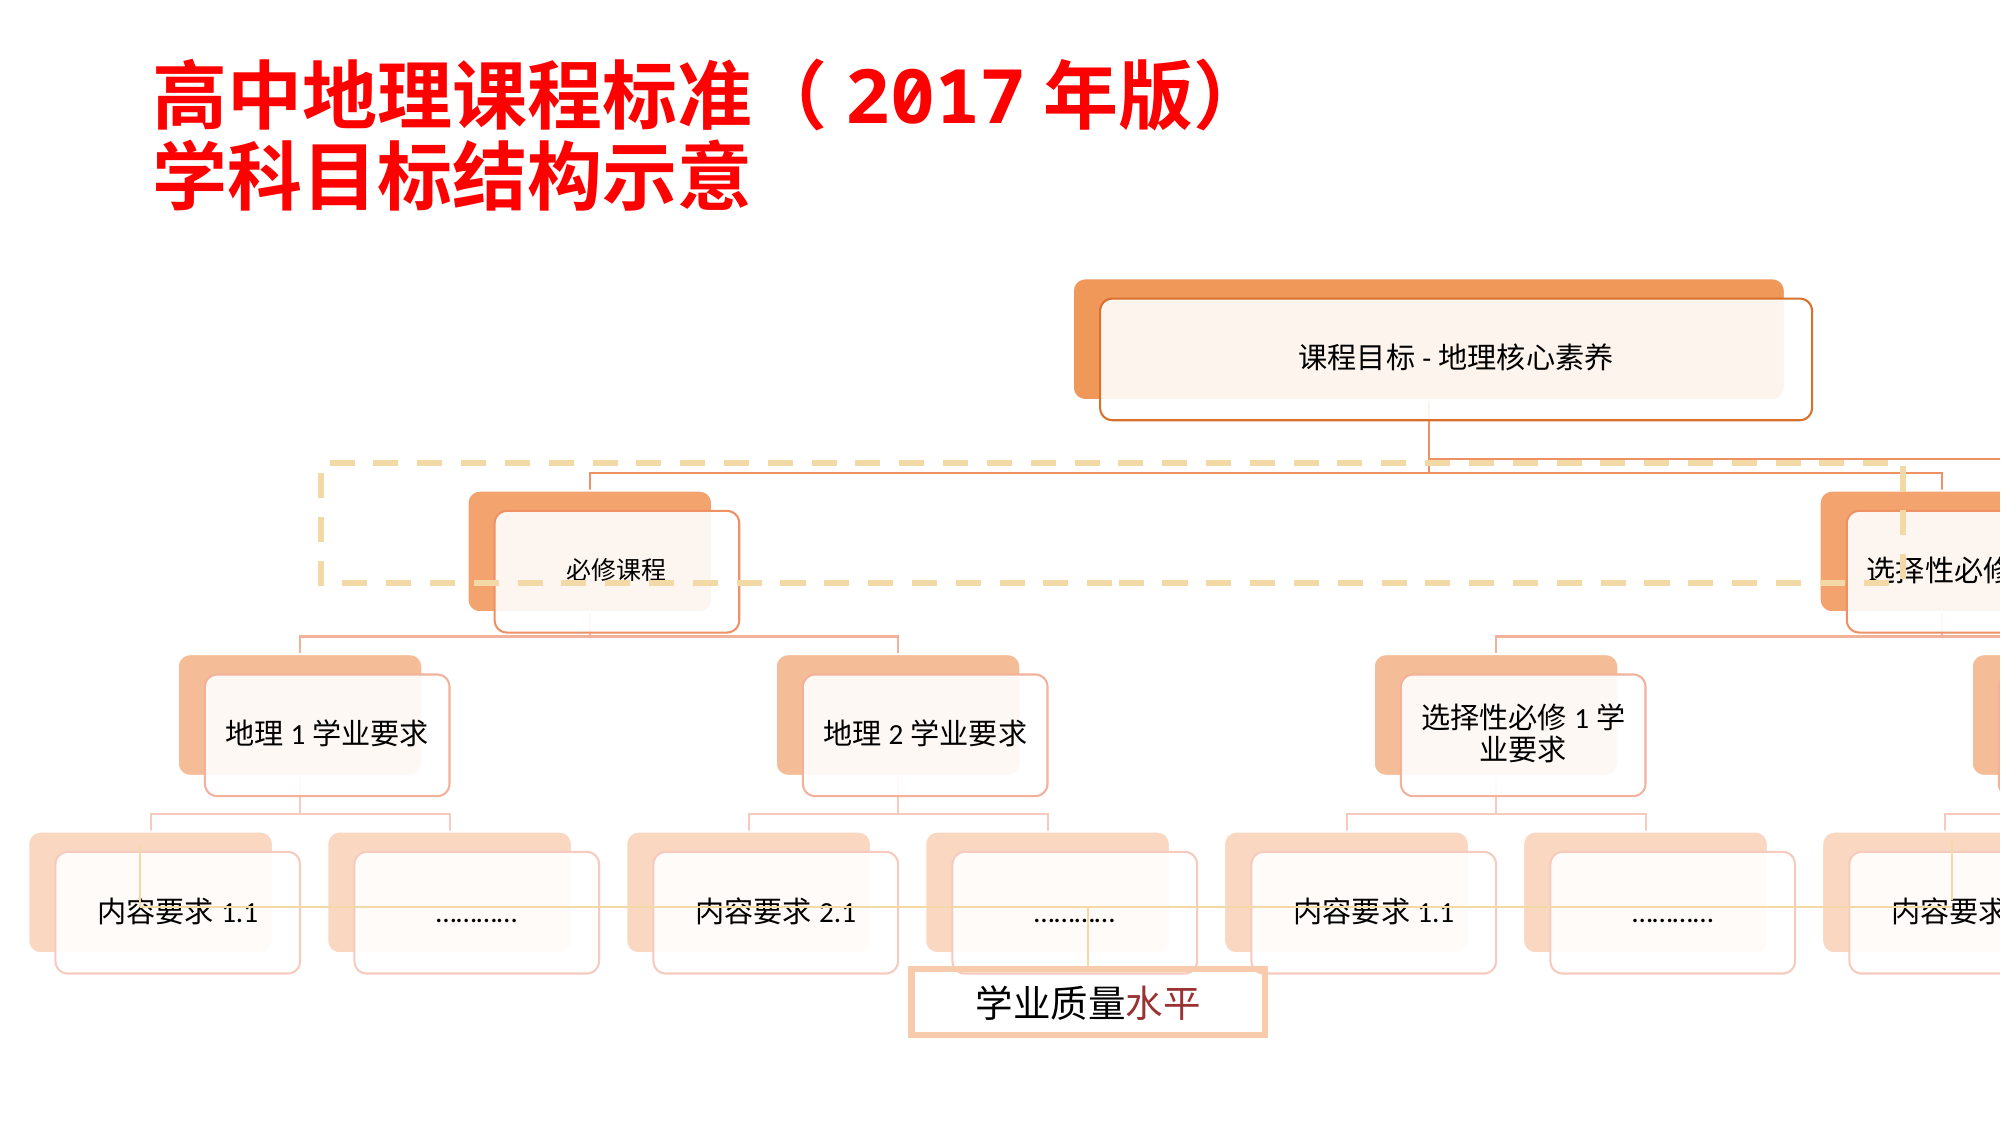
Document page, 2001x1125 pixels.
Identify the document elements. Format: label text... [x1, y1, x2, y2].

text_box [26, 73, 2000, 1125]
title 高中地理课程标准（2017年版） 学科目标结构示意 [137, 30, 1863, 73]
